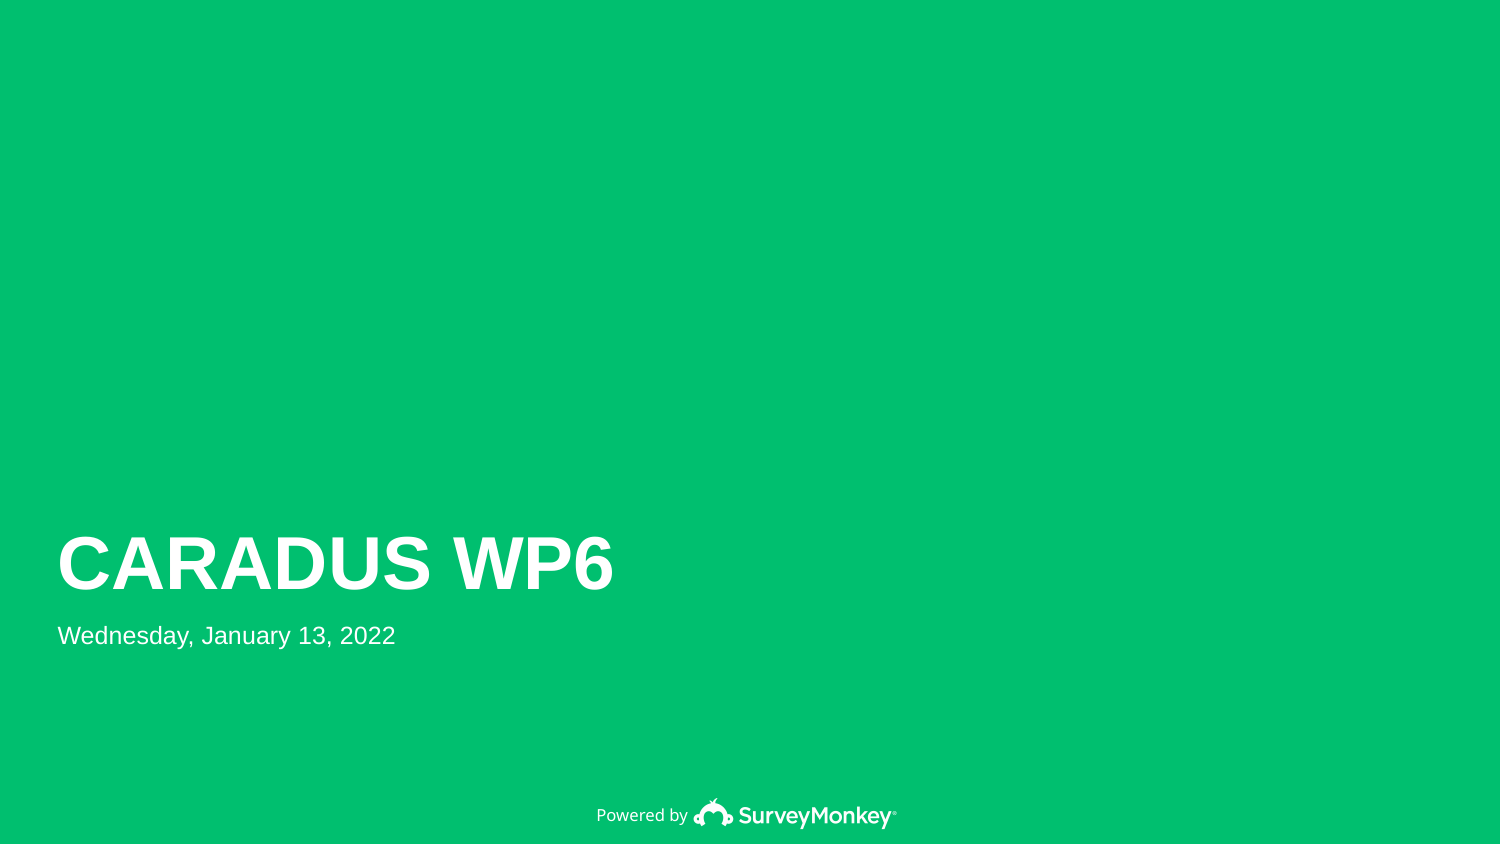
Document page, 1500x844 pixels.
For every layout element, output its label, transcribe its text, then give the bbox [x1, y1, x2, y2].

list CARADUS WP6 [42, 409, 971, 612]
picture [681, 785, 909, 842]
list Wednesday, January 13, 2022 [42, 611, 525, 675]
